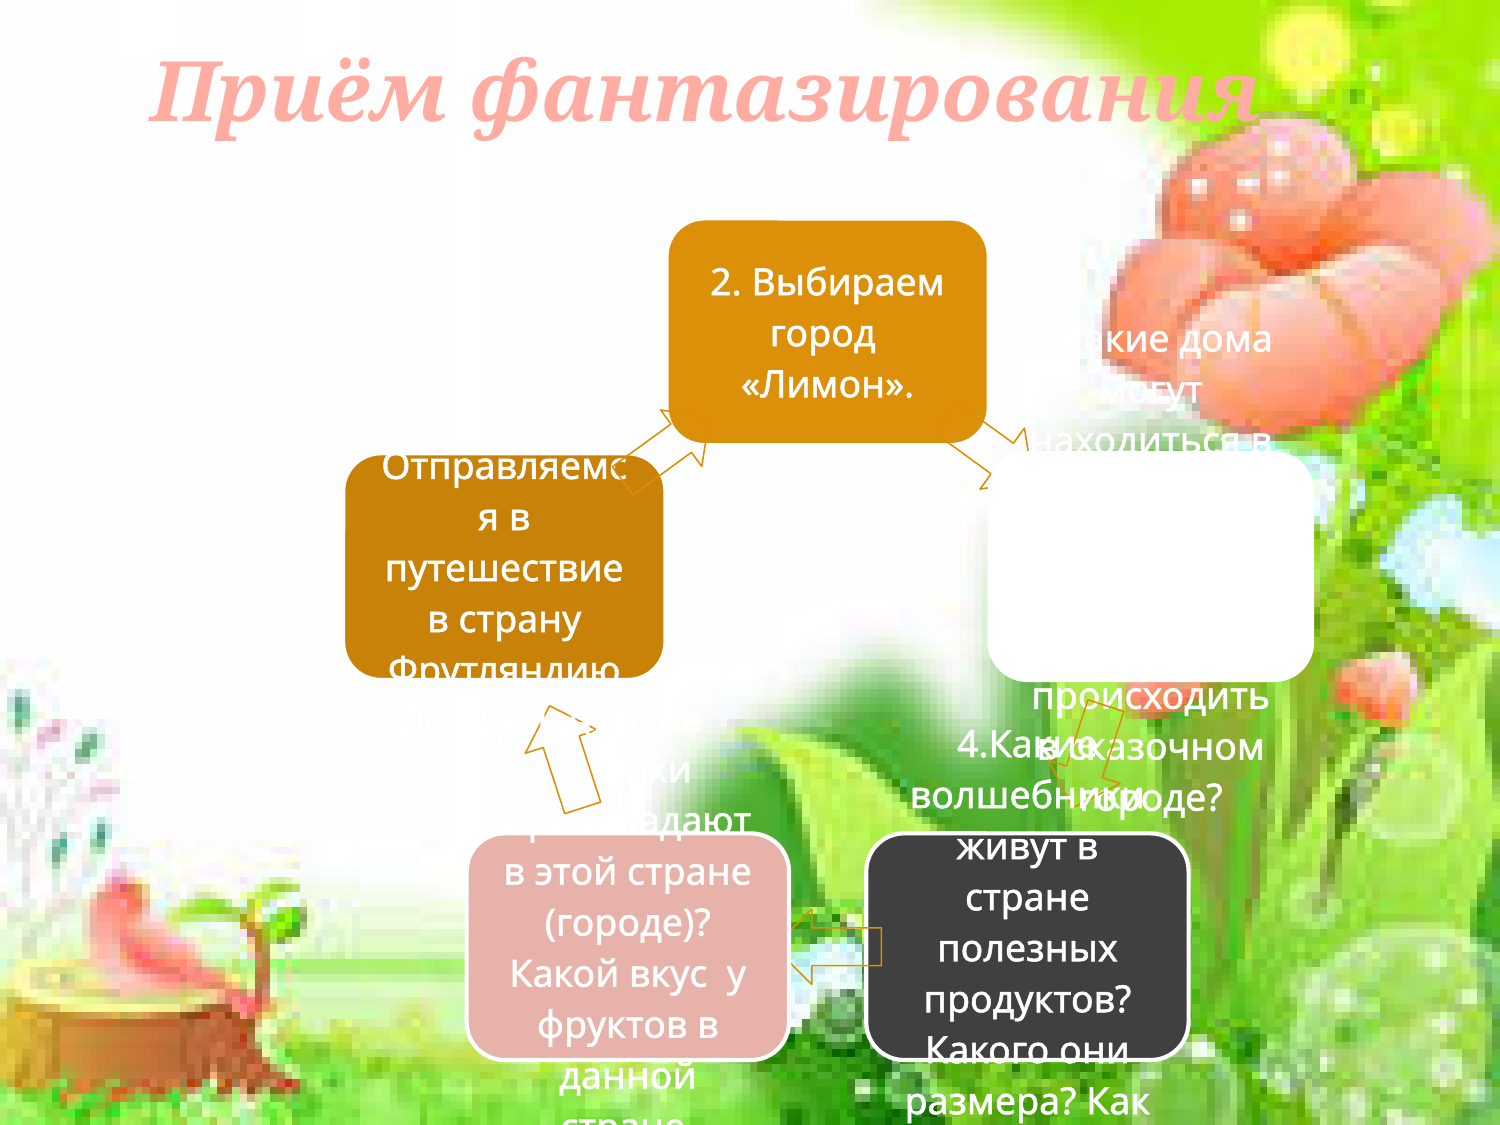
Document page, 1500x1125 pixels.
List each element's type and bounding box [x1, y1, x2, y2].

text_box [182, 218, 1473, 1125]
picture [0, 0, 1500, 1125]
